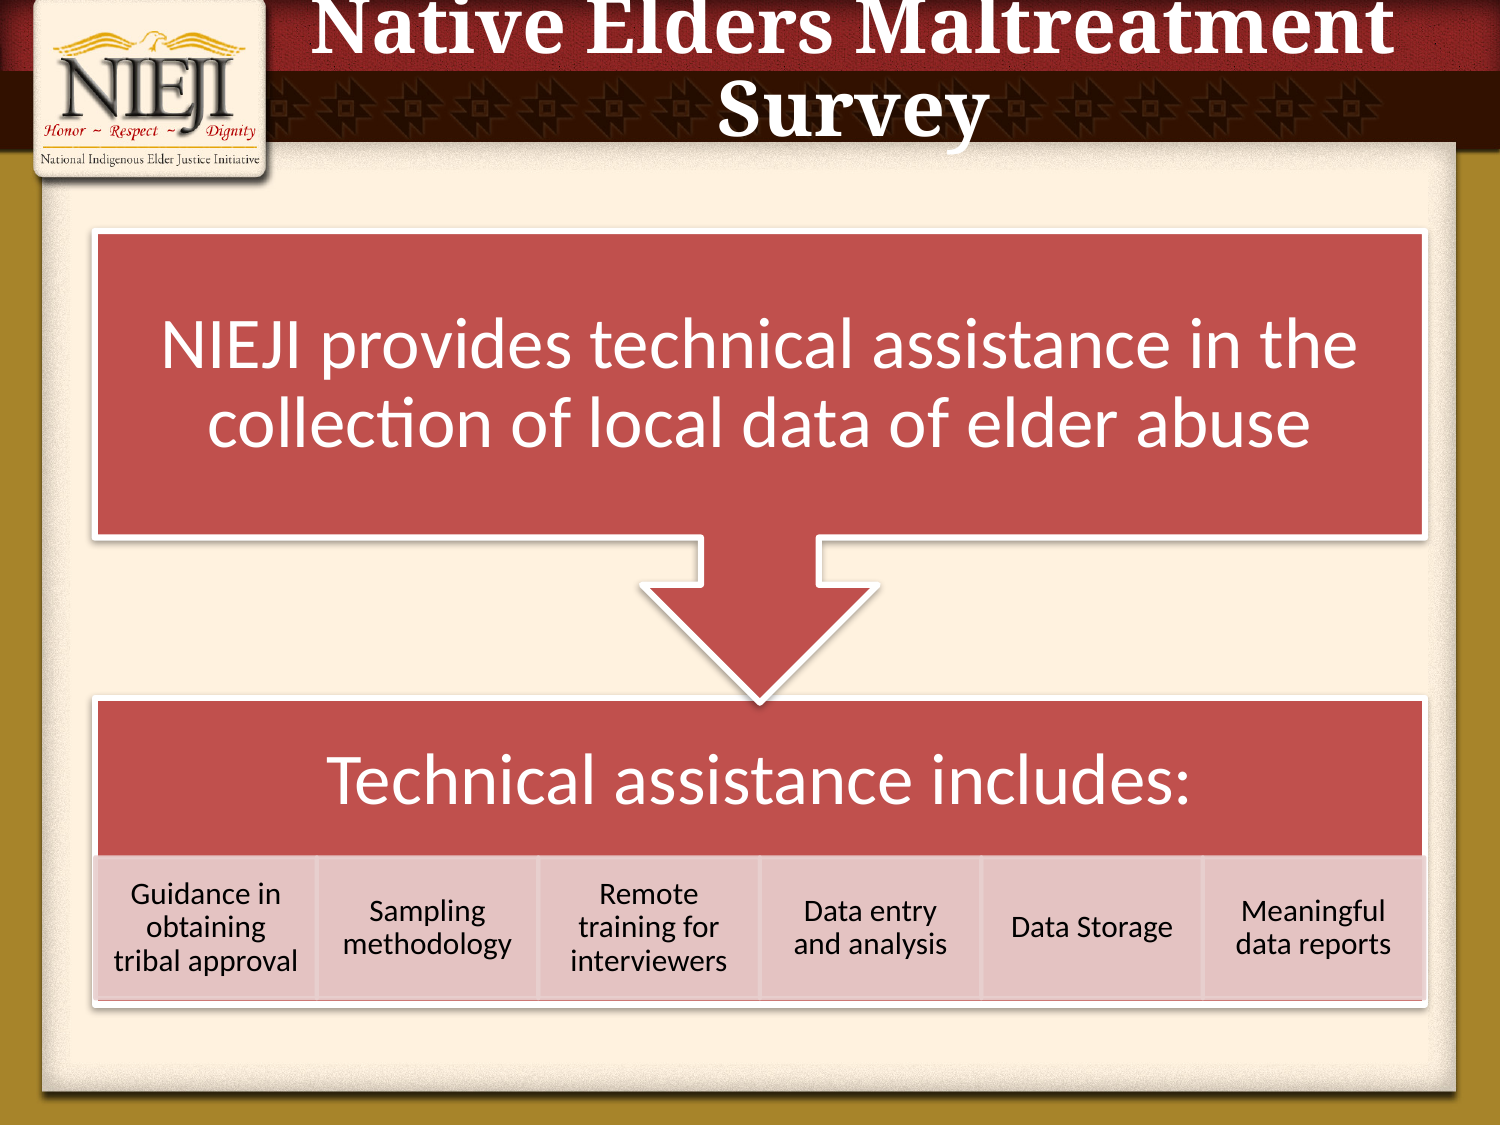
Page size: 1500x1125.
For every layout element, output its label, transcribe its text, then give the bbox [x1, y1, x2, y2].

picture [0, 0, 1500, 1125]
title Native Elders Maltreatment Survey [282, 0, 1425, 164]
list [94, 230, 1426, 1006]
